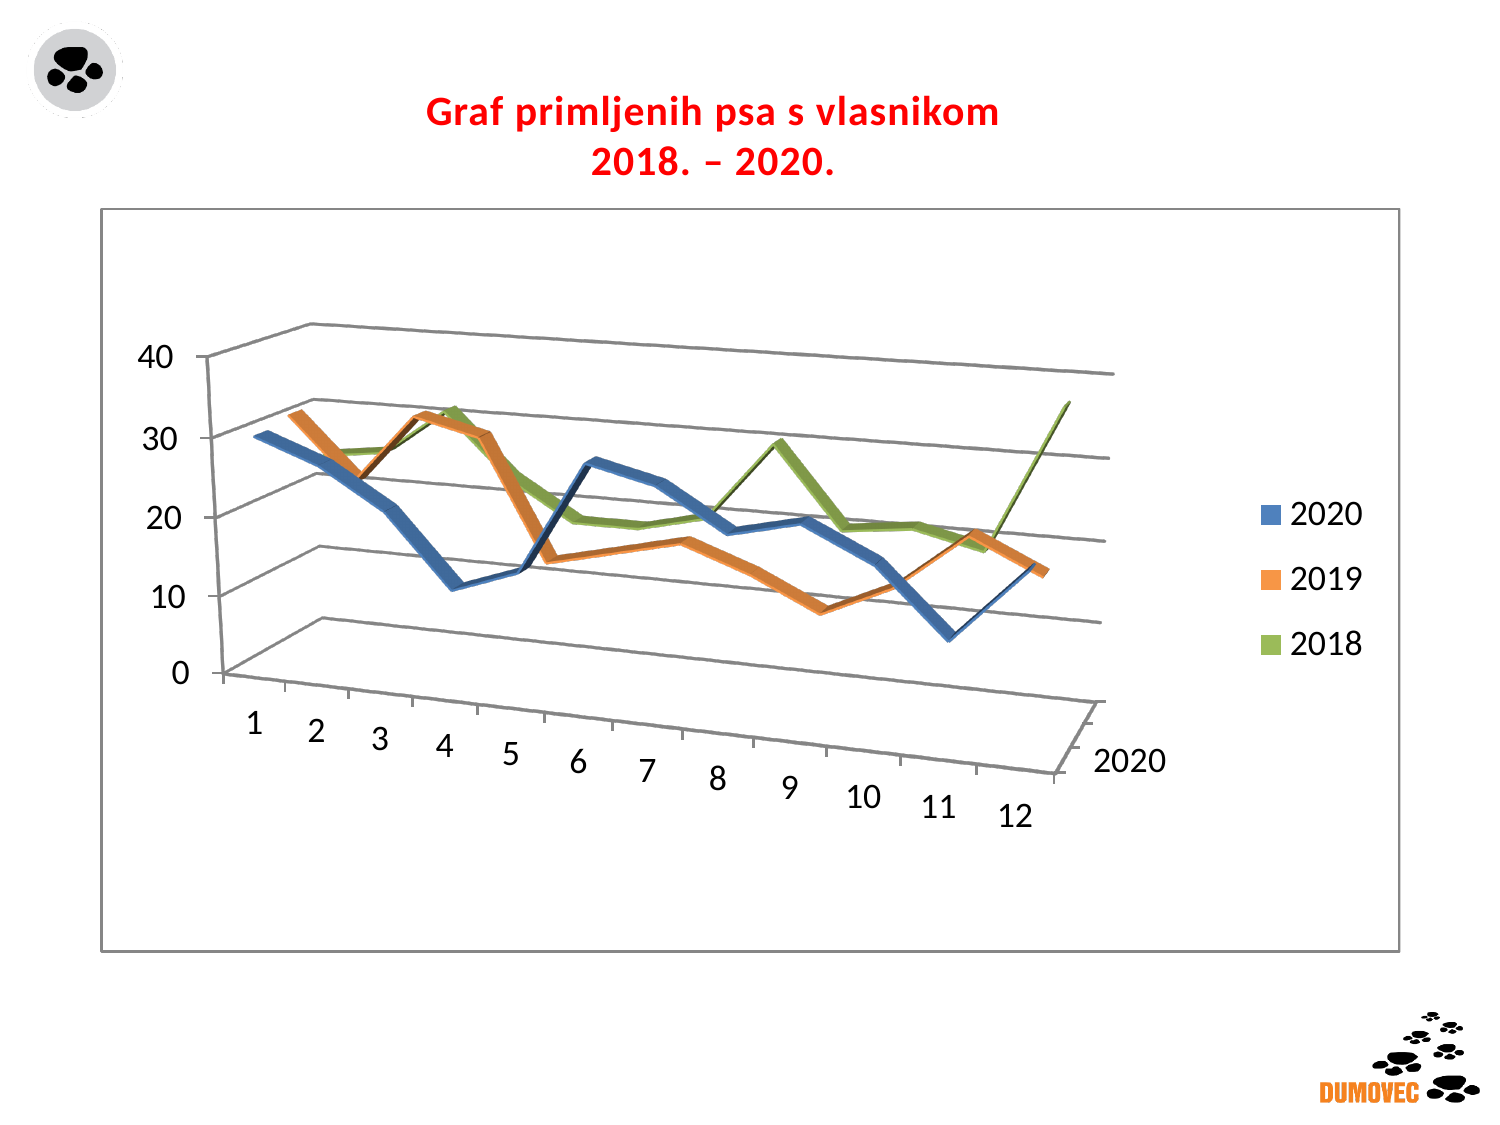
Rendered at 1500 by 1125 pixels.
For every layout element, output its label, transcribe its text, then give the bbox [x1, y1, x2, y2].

picture [1320, 1012, 1480, 1103]
picture [99, 207, 1401, 953]
text_box Graf primljenih psa s vlasnikom 2018. – 2020. [411, 76, 1016, 192]
picture [26, 21, 123, 118]
